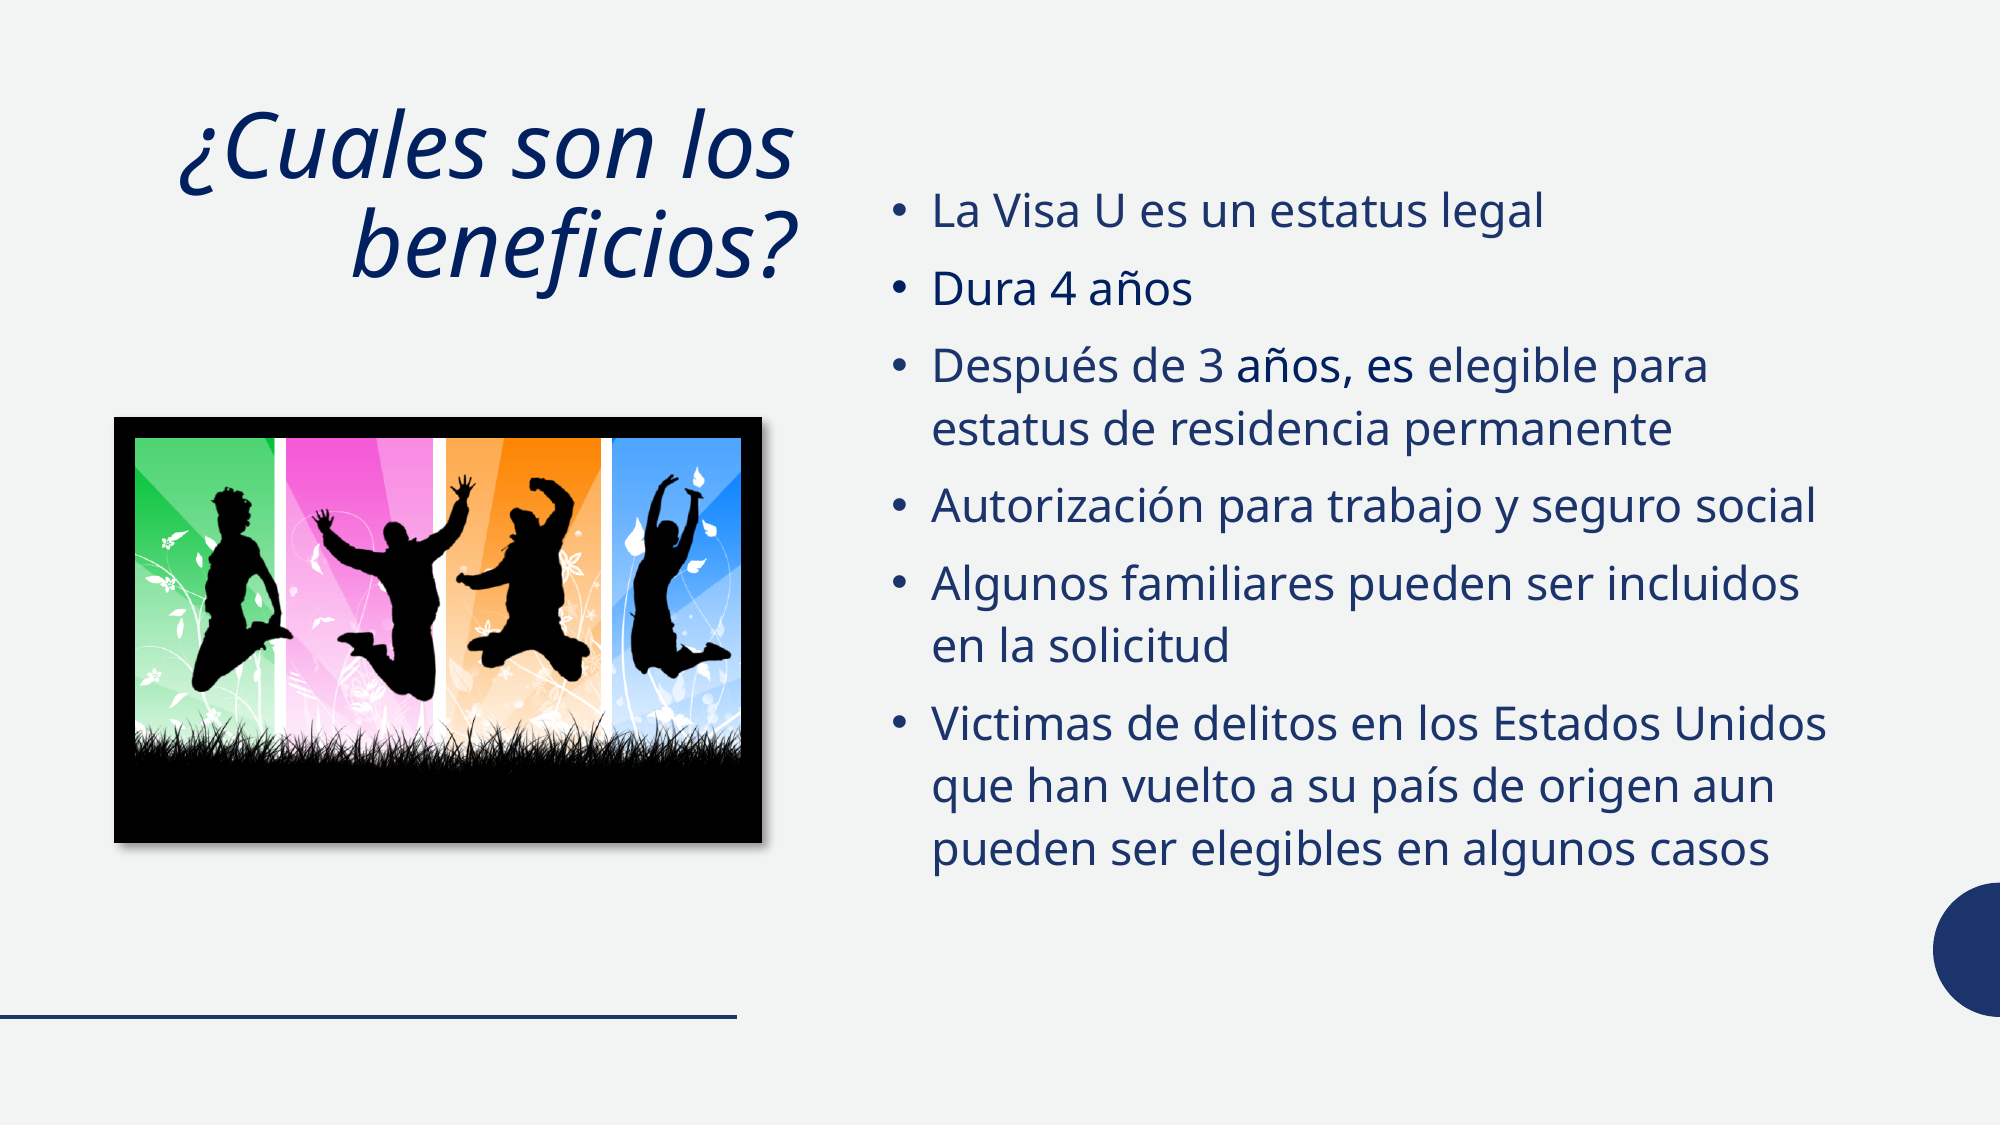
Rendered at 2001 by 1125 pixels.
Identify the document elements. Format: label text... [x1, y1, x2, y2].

picture [134, 437, 742, 823]
list La Visa U es un estatus legal Dura 4 años Después de 3 años, es elegible para estatus de residencia permanente Autorización para trabajo y seguro social Algunos familiares pueden ser incluidos en la solicitud Victimas de delitos en los Estados Unidos que han vuelto a su país de origen aun pueden ser elegibles en algunos casos [876, 96, 1871, 968]
title ¿Cuales son los beneficios? [57, 91, 812, 905]
